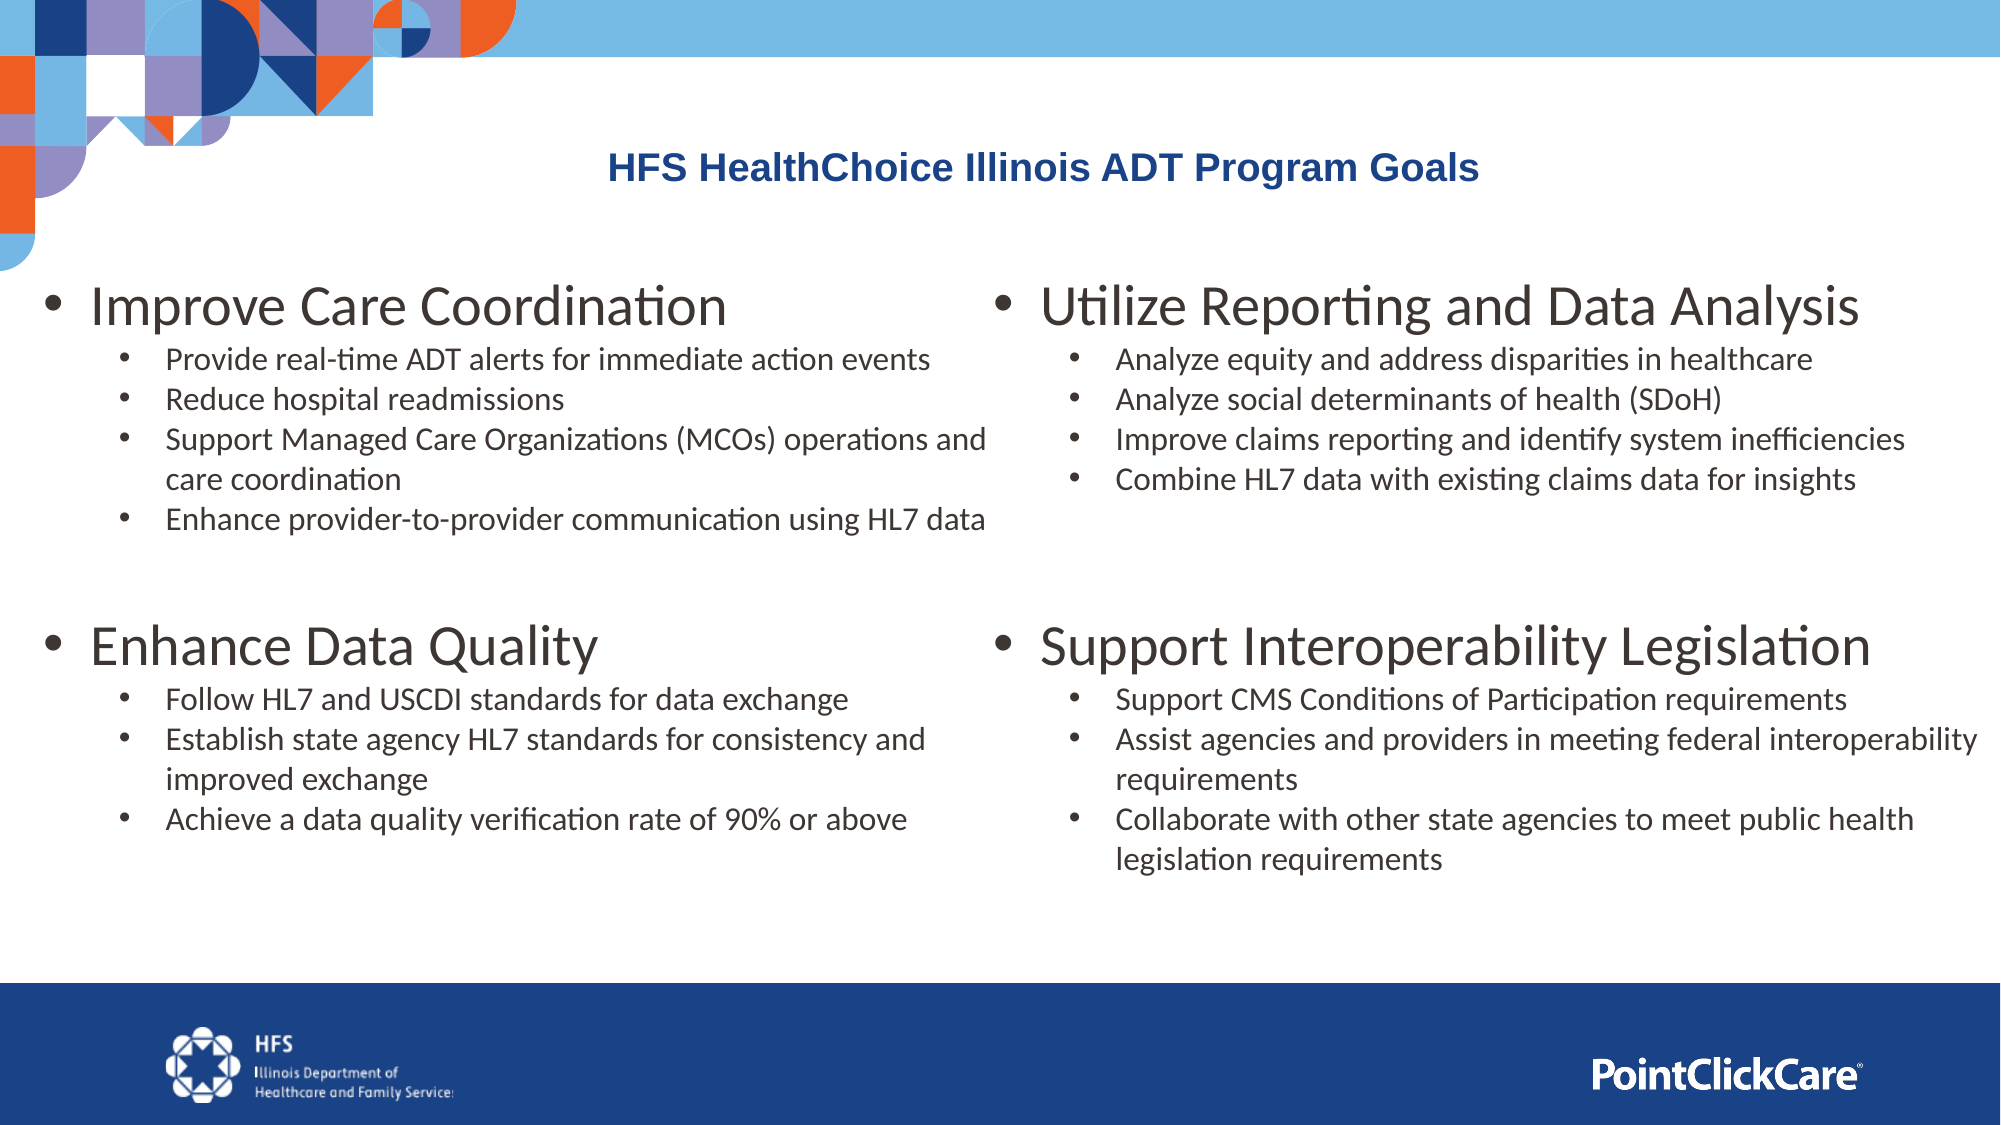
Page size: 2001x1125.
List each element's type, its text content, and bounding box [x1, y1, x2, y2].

text_box Utilize Reporting and Data Analysis Analyze equity and address disparities in healthcare Analyze social determinants of health (SDoH) Improve claims reporting and identify system inefficiencies Combine HL7 data with existing claims data for insights Support Interoperability Legislation Support CMS Conditions of Participation requirements Assist agencies and providers in meeting federal interoperability requirements Collaborate with other state agencies to meet public health legislation requirements [829, 260, 2000, 954]
text_box Improve Care Coordination Provide real-time ADT alerts for immediate action events Reduce hospital readmissions Support Managed Care Organizations (MCOs) operations and care coordination Enhance provider-to-provider communication using HL7 data Enhance Data Quality Follow HL7 and USCDI standards for data exchange Establish state agency HL7 standards for consistency and improved exchange Achieve a data quality verification rate of 90% or above [0, 260, 829, 915]
picture [0, 0, 518, 260]
picture [1593, 1057, 1863, 1090]
title HFS HealthChoice Illinois ADT Program Goals [591, 117, 1498, 219]
